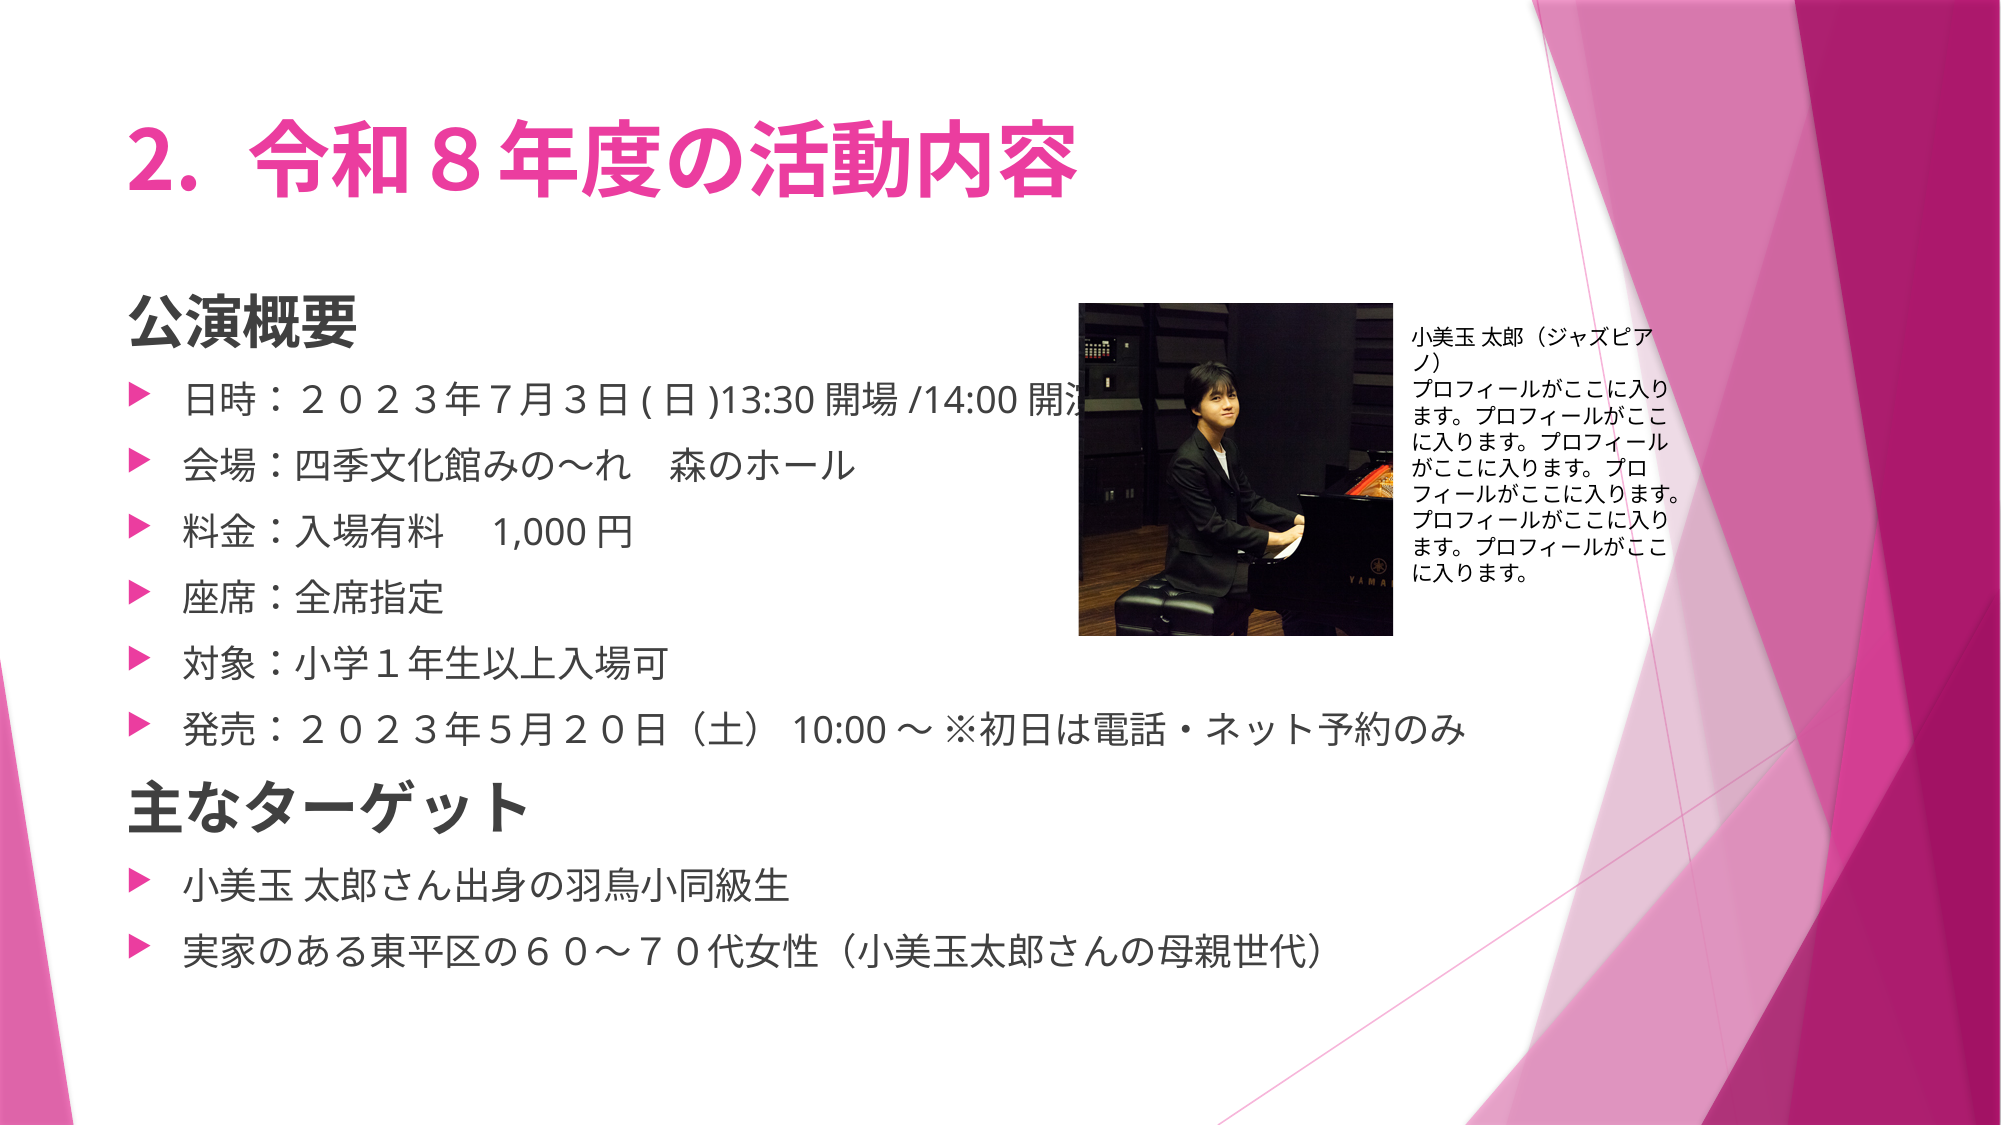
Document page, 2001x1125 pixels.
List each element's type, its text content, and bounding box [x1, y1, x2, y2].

picture [1077, 302, 1394, 637]
text_box 小美玉 太郎（ジャズピアノ） プロフィールがここに入ります。プロフィールがここに入ります。プロフィールがここに入ります。プロフィールがここに入ります。プロフィールがここに入ります。プロフィールがここに入ります。 [1400, 316, 1691, 620]
title 令和８年度の活動内容 [111, 99, 1522, 278]
list 公演概要 日時：２０２３年７月３日(日)13:30開場/14:00開演 会場：四季文化館みの～れ 森のホール 料金：入場有料 1,000円 座席：全席指定 対象：小学１年生以上入場可 発売：２０２３年５月２０日（土）10:00～ ※初日は電話・ネット予約のみ 主なターゲット 小美玉 太郎さん出身の羽鳥小同級生 実家のある東平区の６０～７０代女性（小美玉太郎さんの母親世代） [111, 278, 1522, 1074]
